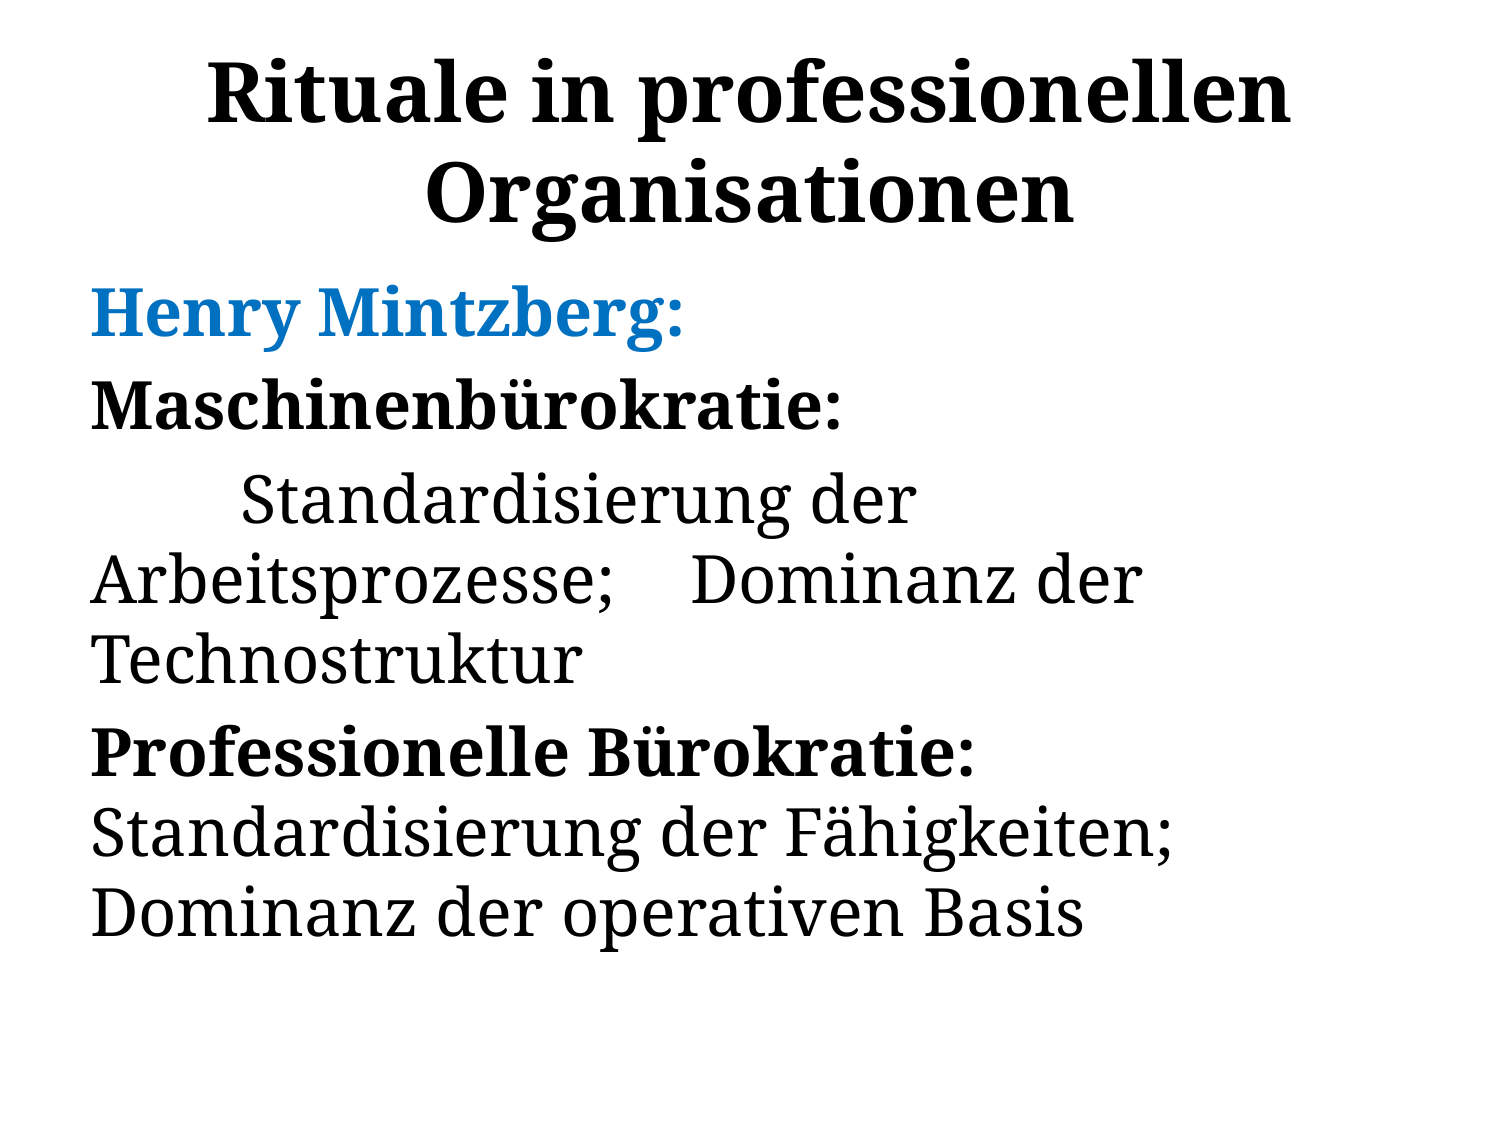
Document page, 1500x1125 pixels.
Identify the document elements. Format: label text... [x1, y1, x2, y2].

title Rituale in professionellen Organisationen [74, 44, 1426, 233]
list Henry Mintzberg: Maschinenbürokratie: Standardisierung der Arbeitsprozesse; Dominanz der Technostruktur Professionelle Bürokratie: Standardisierung der Fähigkeiten; Dominanz der operativen Basis [74, 262, 1426, 1006]
